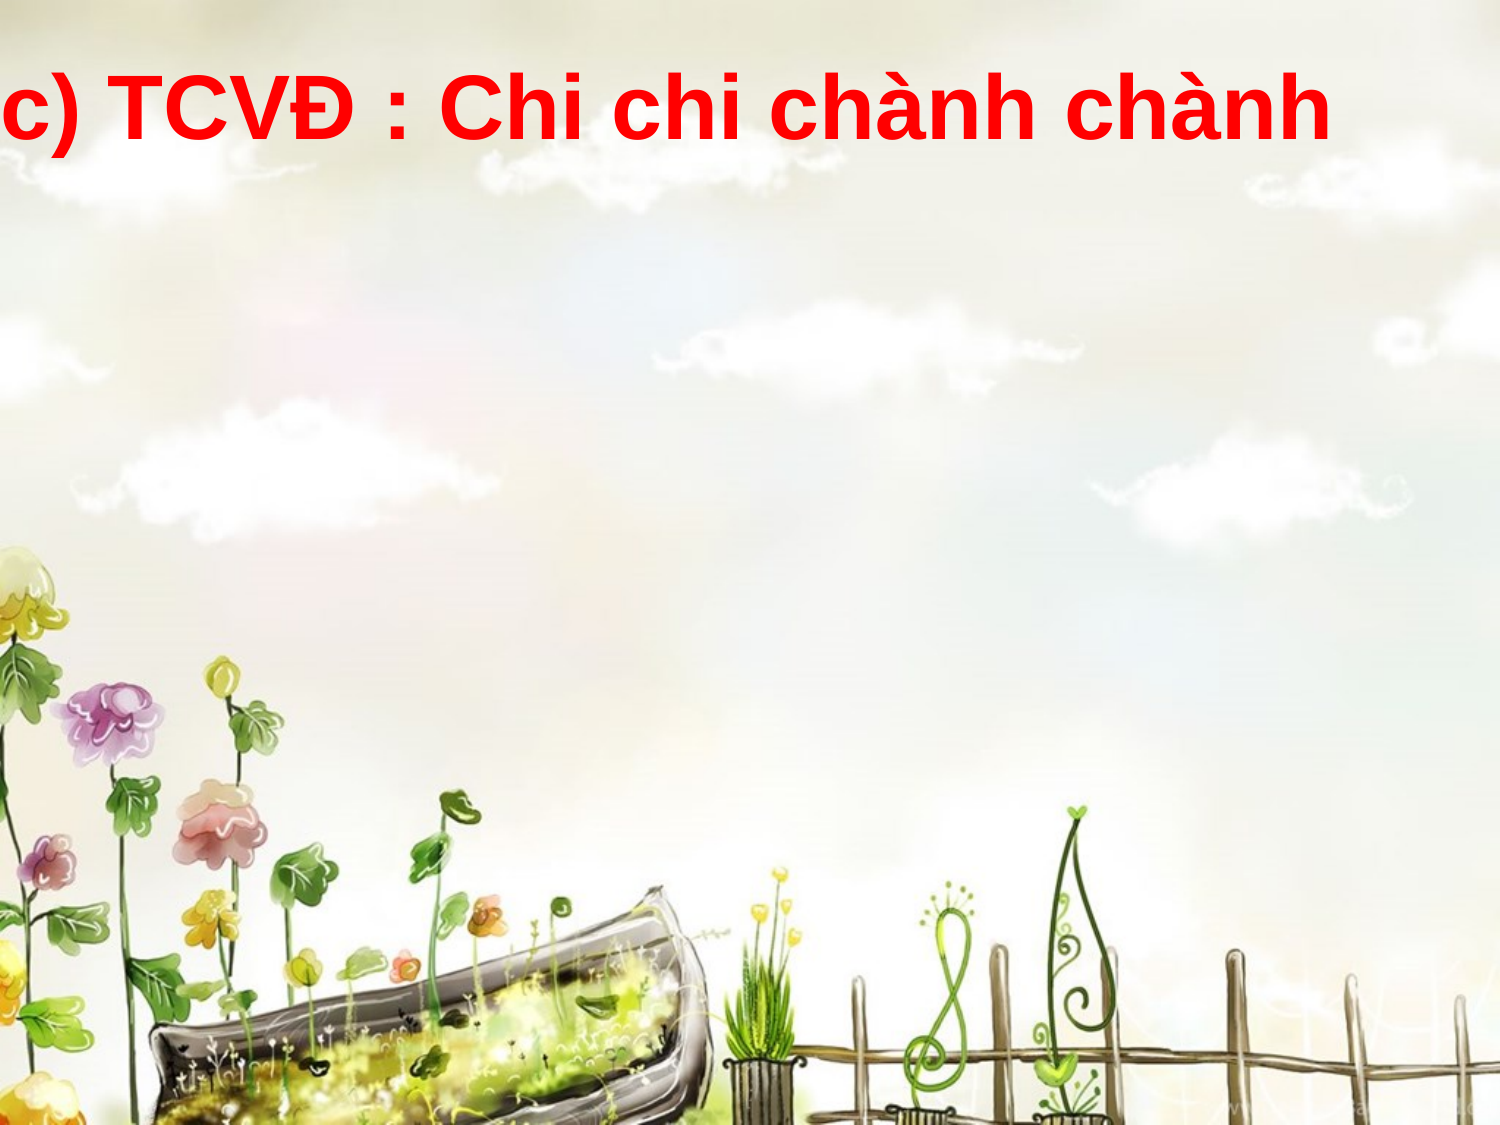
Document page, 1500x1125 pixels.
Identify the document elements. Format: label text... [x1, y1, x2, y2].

text_box c) TCVĐ : Chi chi chành chành [0, 40, 1438, 495]
picture [0, 0, 1500, 1125]
